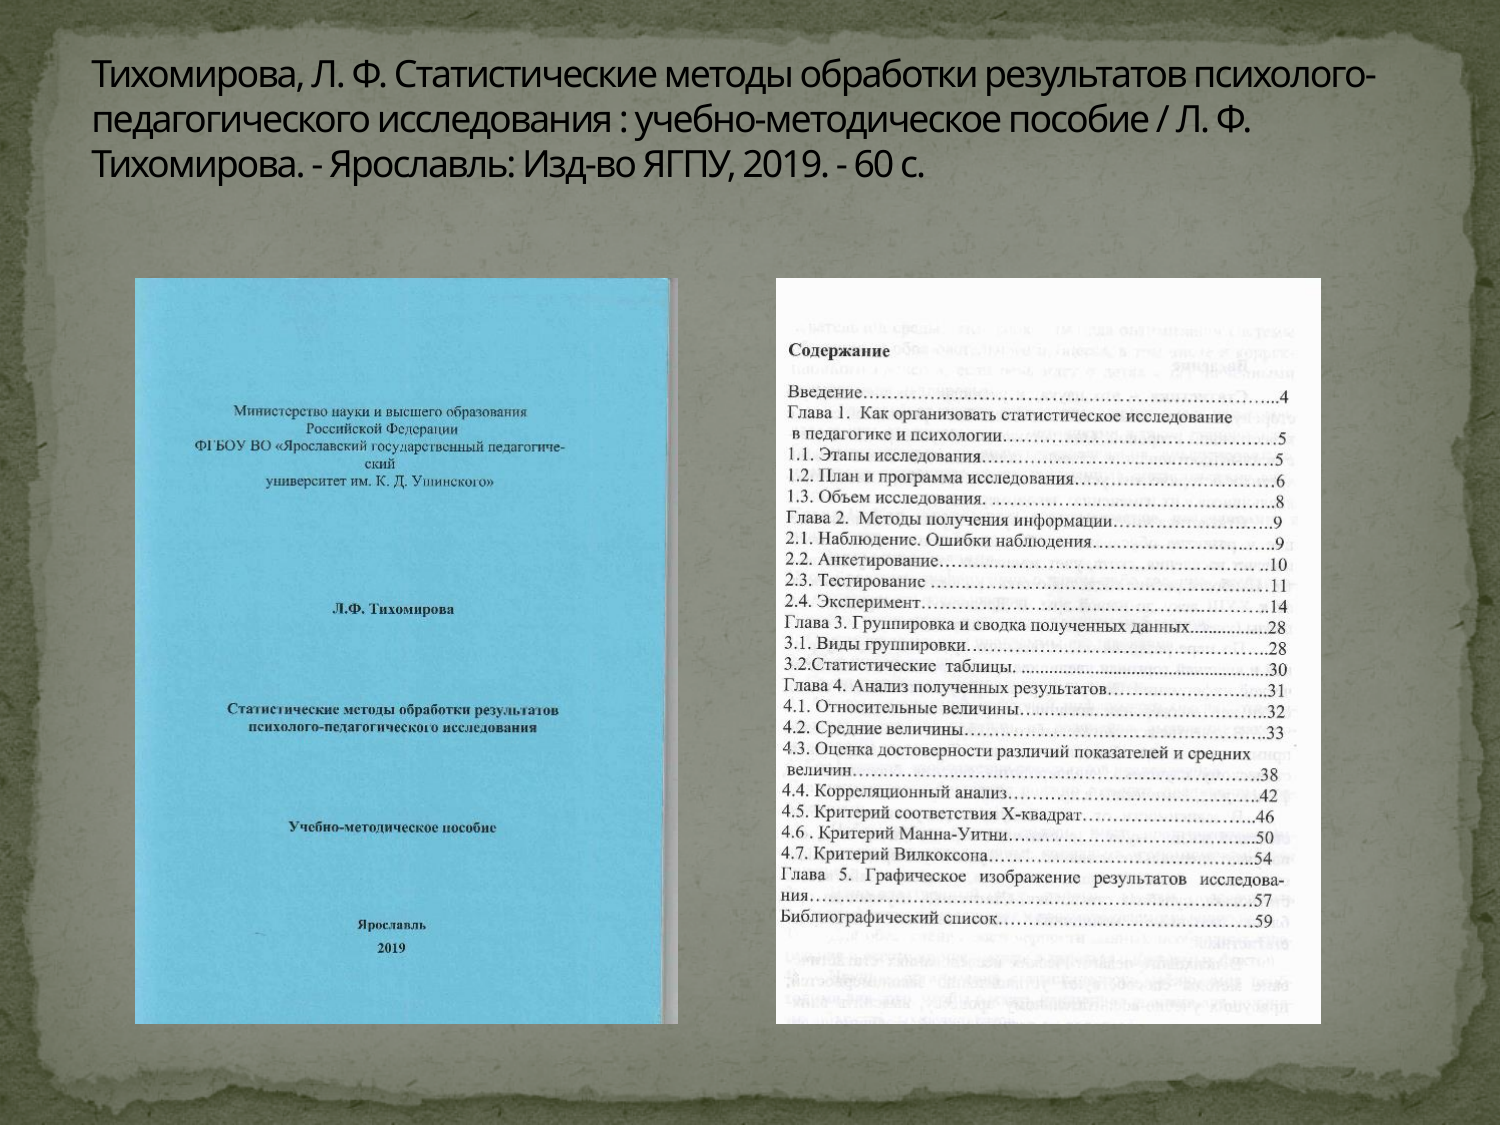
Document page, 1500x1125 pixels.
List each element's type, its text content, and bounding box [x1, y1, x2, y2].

picture [135, 278, 678, 1024]
picture [776, 278, 1321, 1024]
text_box Тихомирова, Л. Ф. Статистические методы обработки результатов психолого-педагогического исследования : учебно-методическое пособие / Л. Ф. Тихомирова. - Ярославль: Изд-во ЯГПУ, 2019. - 60 с. [76, 42, 1427, 197]
